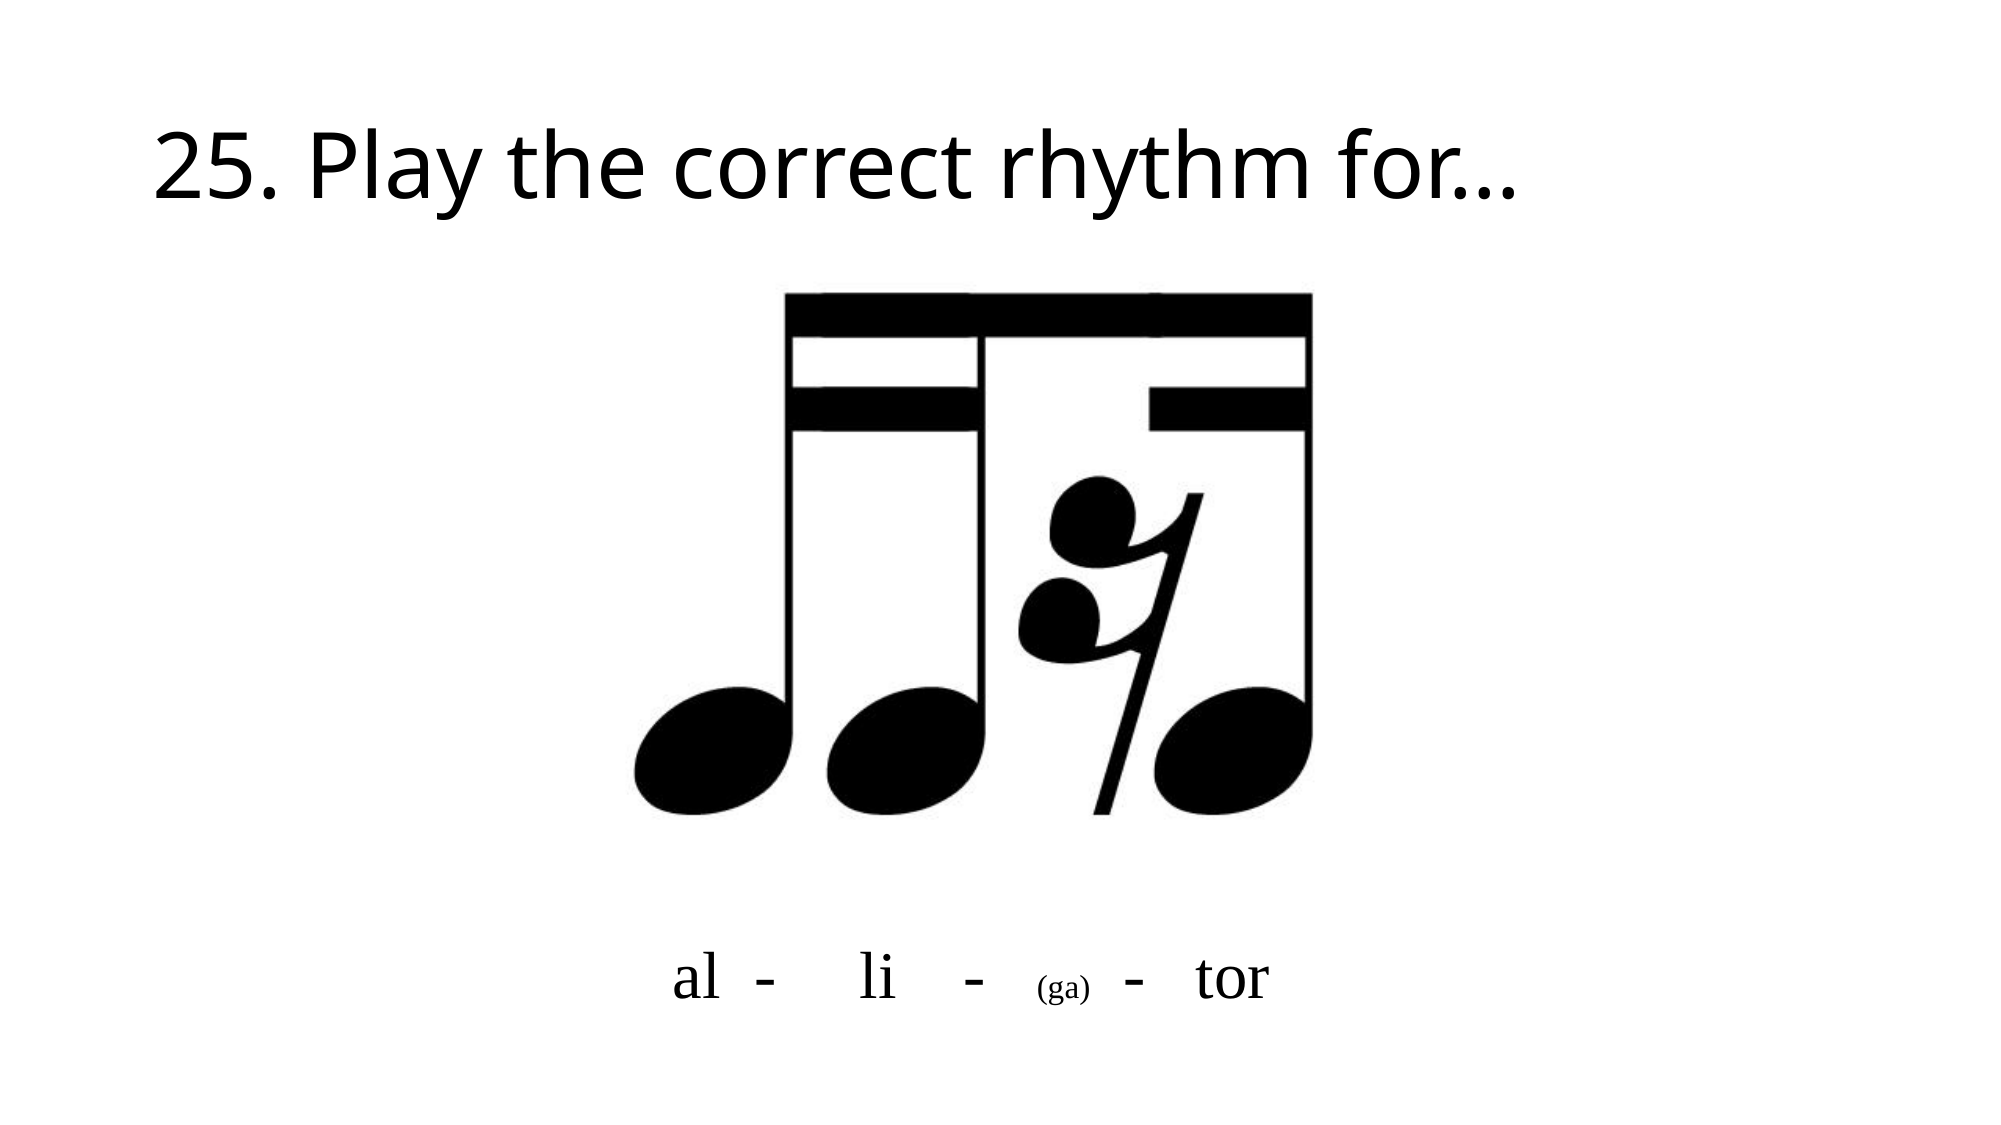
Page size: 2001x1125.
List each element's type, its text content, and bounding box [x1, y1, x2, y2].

title 25. Play the correct rhythm for... [137, 59, 1863, 278]
text_box al - li - (ga) - tor [657, 924, 1343, 1020]
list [571, 221, 1429, 859]
